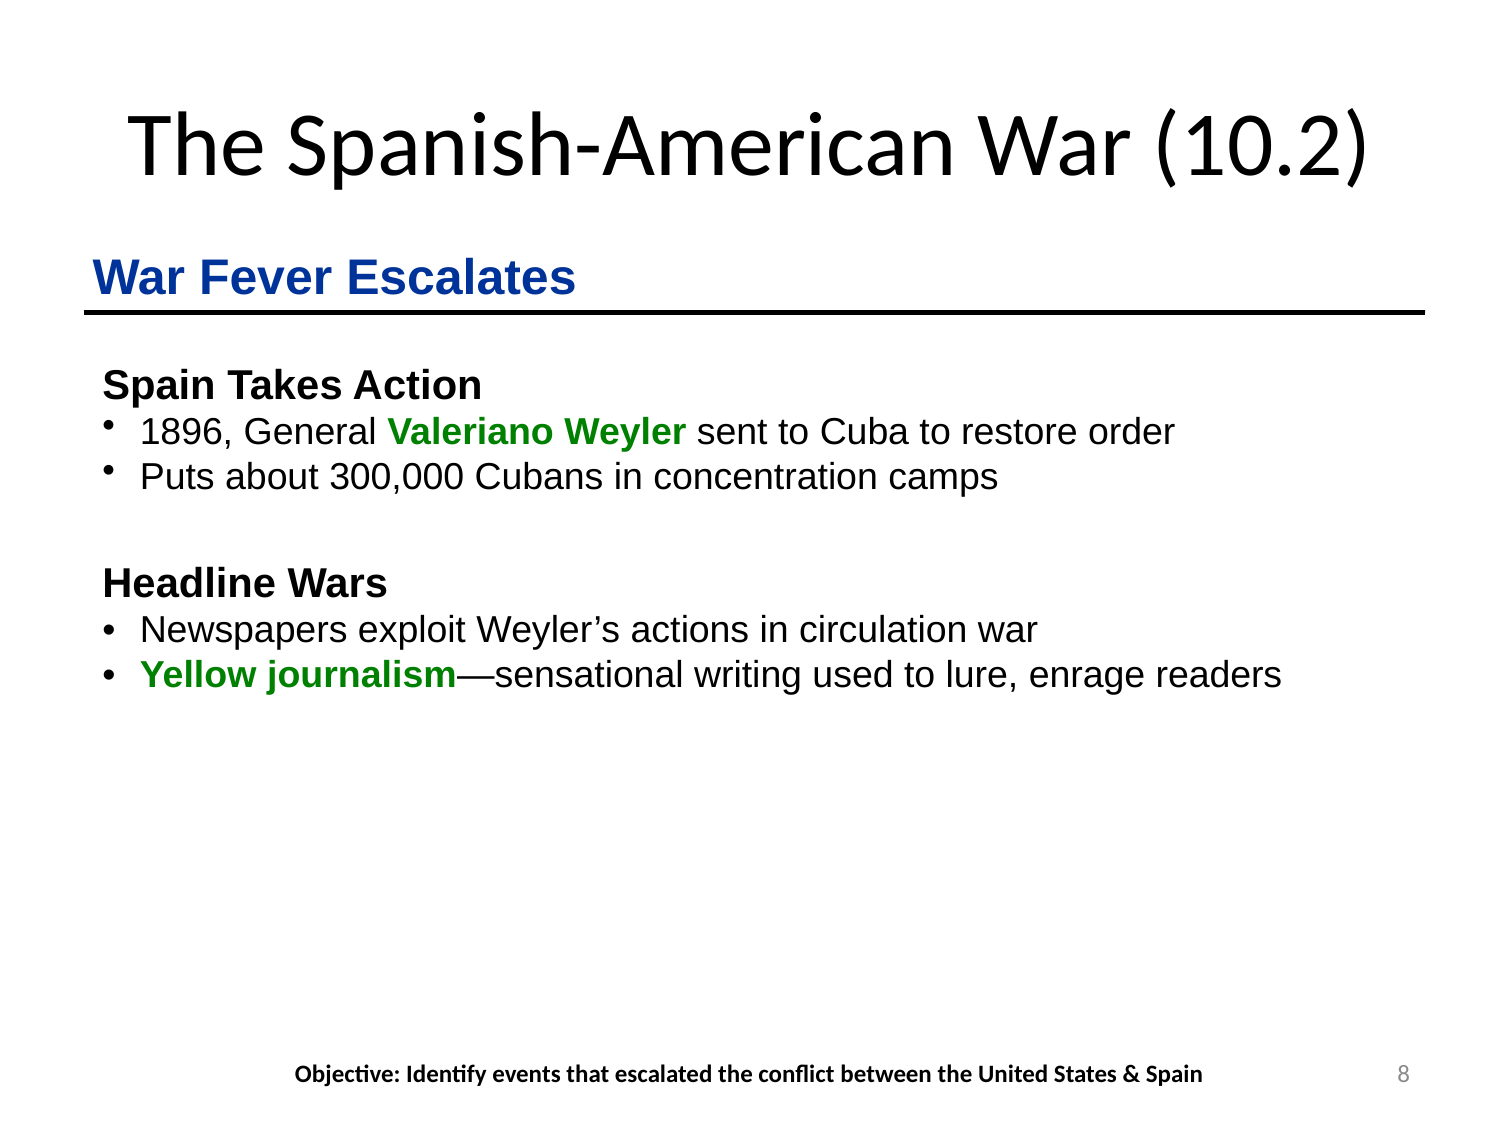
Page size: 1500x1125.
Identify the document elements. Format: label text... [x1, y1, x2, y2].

text_box Spain Takes Action 1896, General Valeriano Weyler sent to Cuba to restore order Puts about 300,000 Cubans in concentration camps [87, 350, 1425, 505]
footer Objective: Identify events that escalated the conflict between the United States & Spain [75, 1042, 1425, 1103]
text_box War Fever Escalates [77, 237, 592, 313]
text_box Headline Wars • Newspapers exploit Weyler’s actions in circulation war • Yellow journalism—sensational writing used to lure, enrage readers [87, 547, 1305, 703]
title The Spanish-American War (10.2) [75, 45, 1425, 233]
